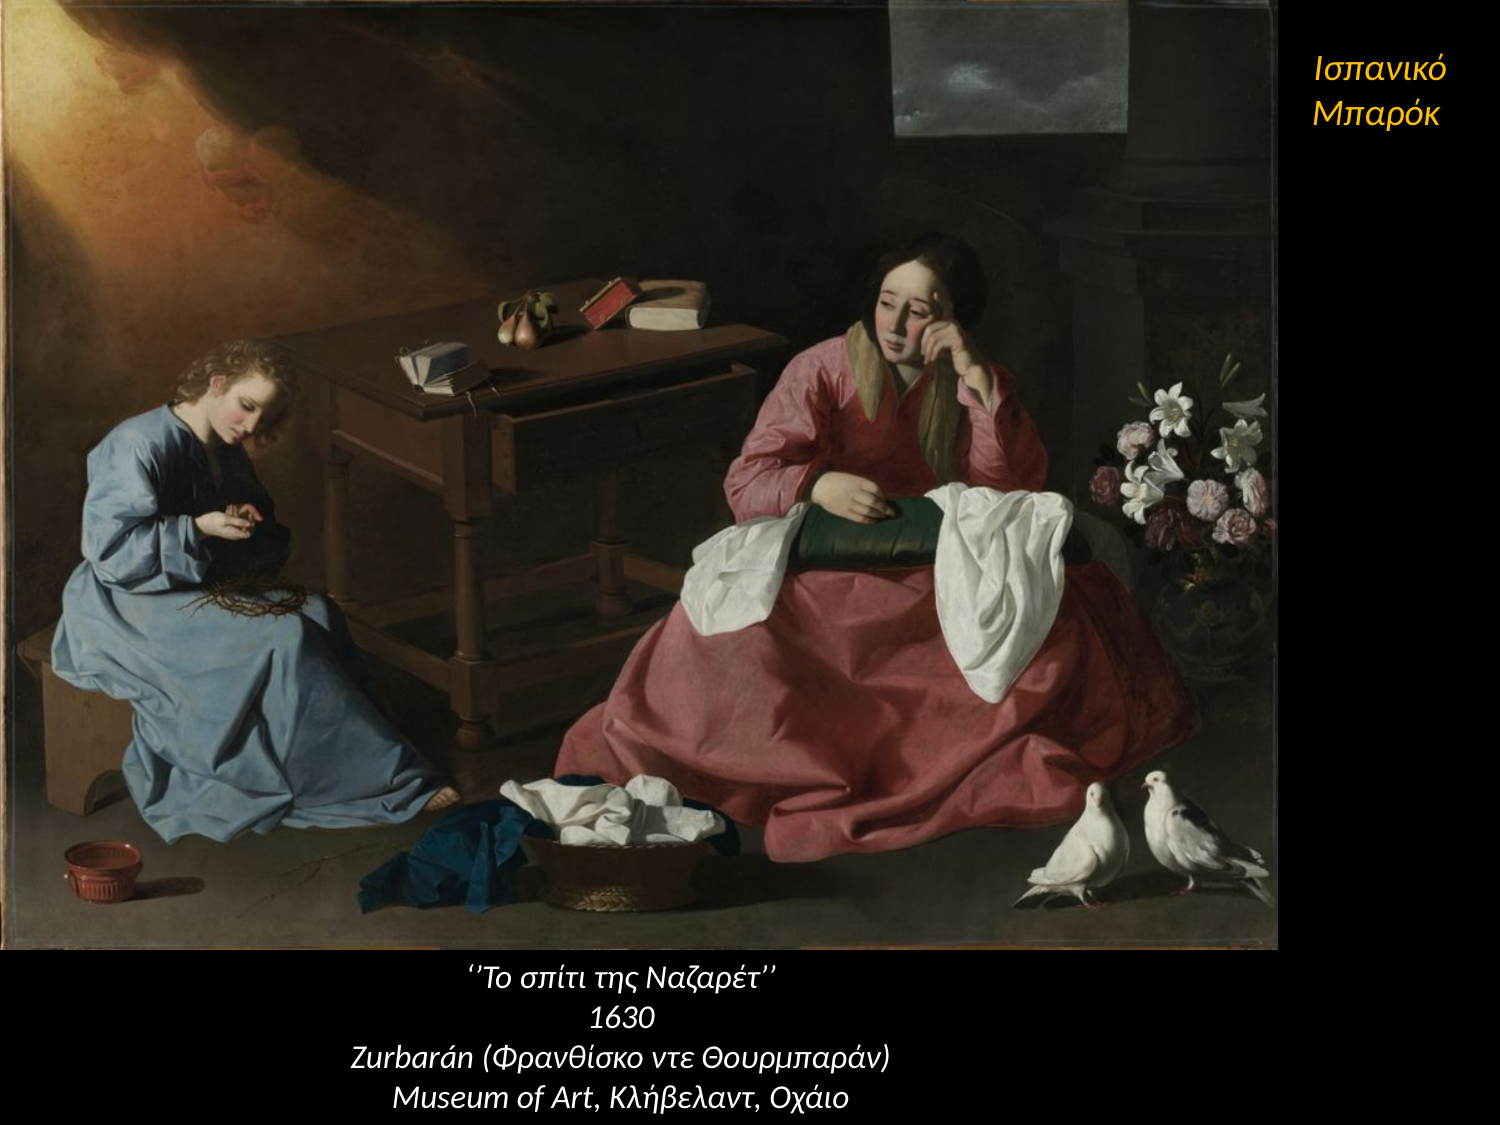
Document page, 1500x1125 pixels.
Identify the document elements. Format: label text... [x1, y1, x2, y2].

text_box Ισπανικό Μπαρόκ [1290, 35, 1463, 140]
text_box ‘’Το σπίτι της Ναζαρέτ’’ 1630 Zurbarán (Φρανθίσκο ντε Θουρμπαράν) Museum of Art, Κλήβελαντ, Οχάιο [246, 958, 996, 1123]
picture [0, 0, 1278, 950]
